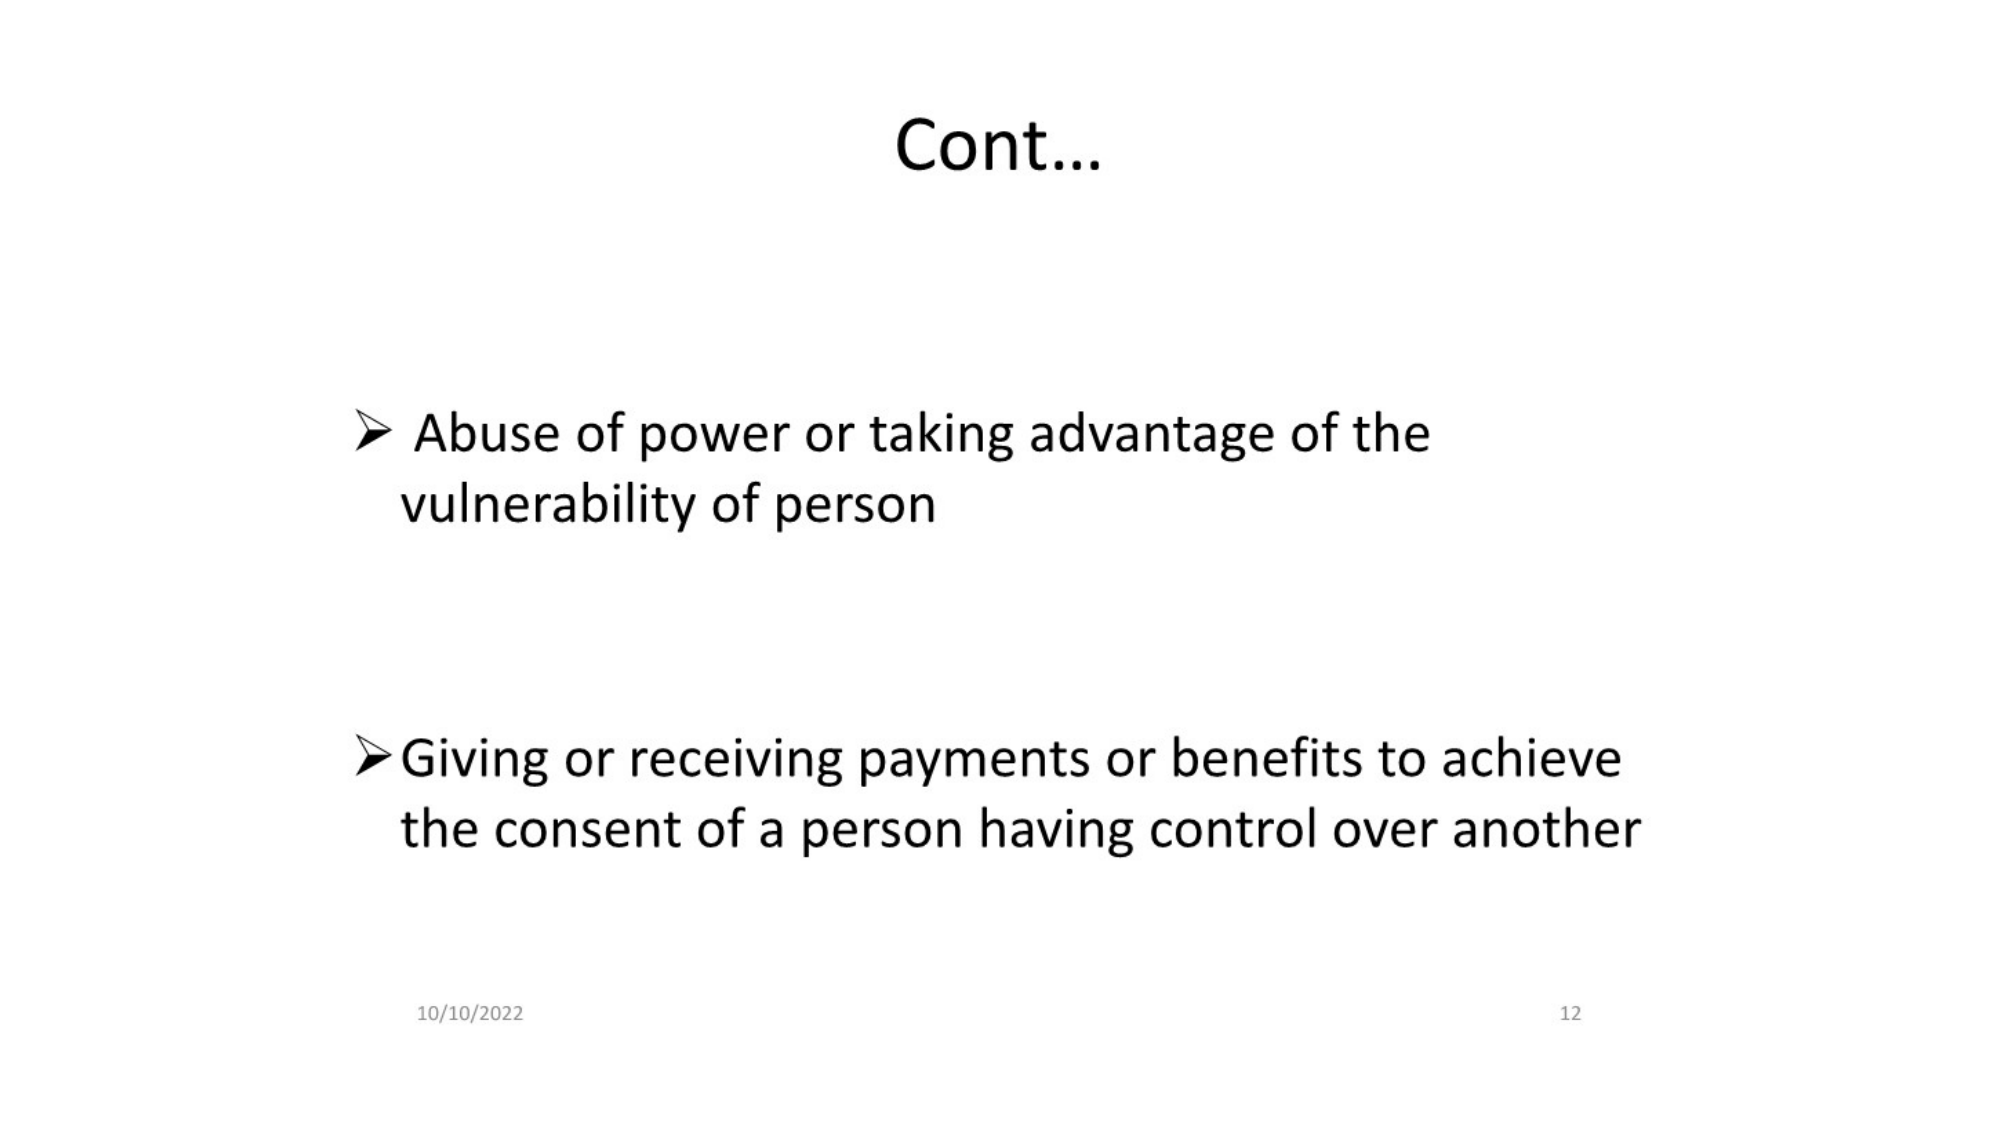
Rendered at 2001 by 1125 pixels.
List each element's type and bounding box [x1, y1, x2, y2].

picture [271, 0, 1728, 1125]
